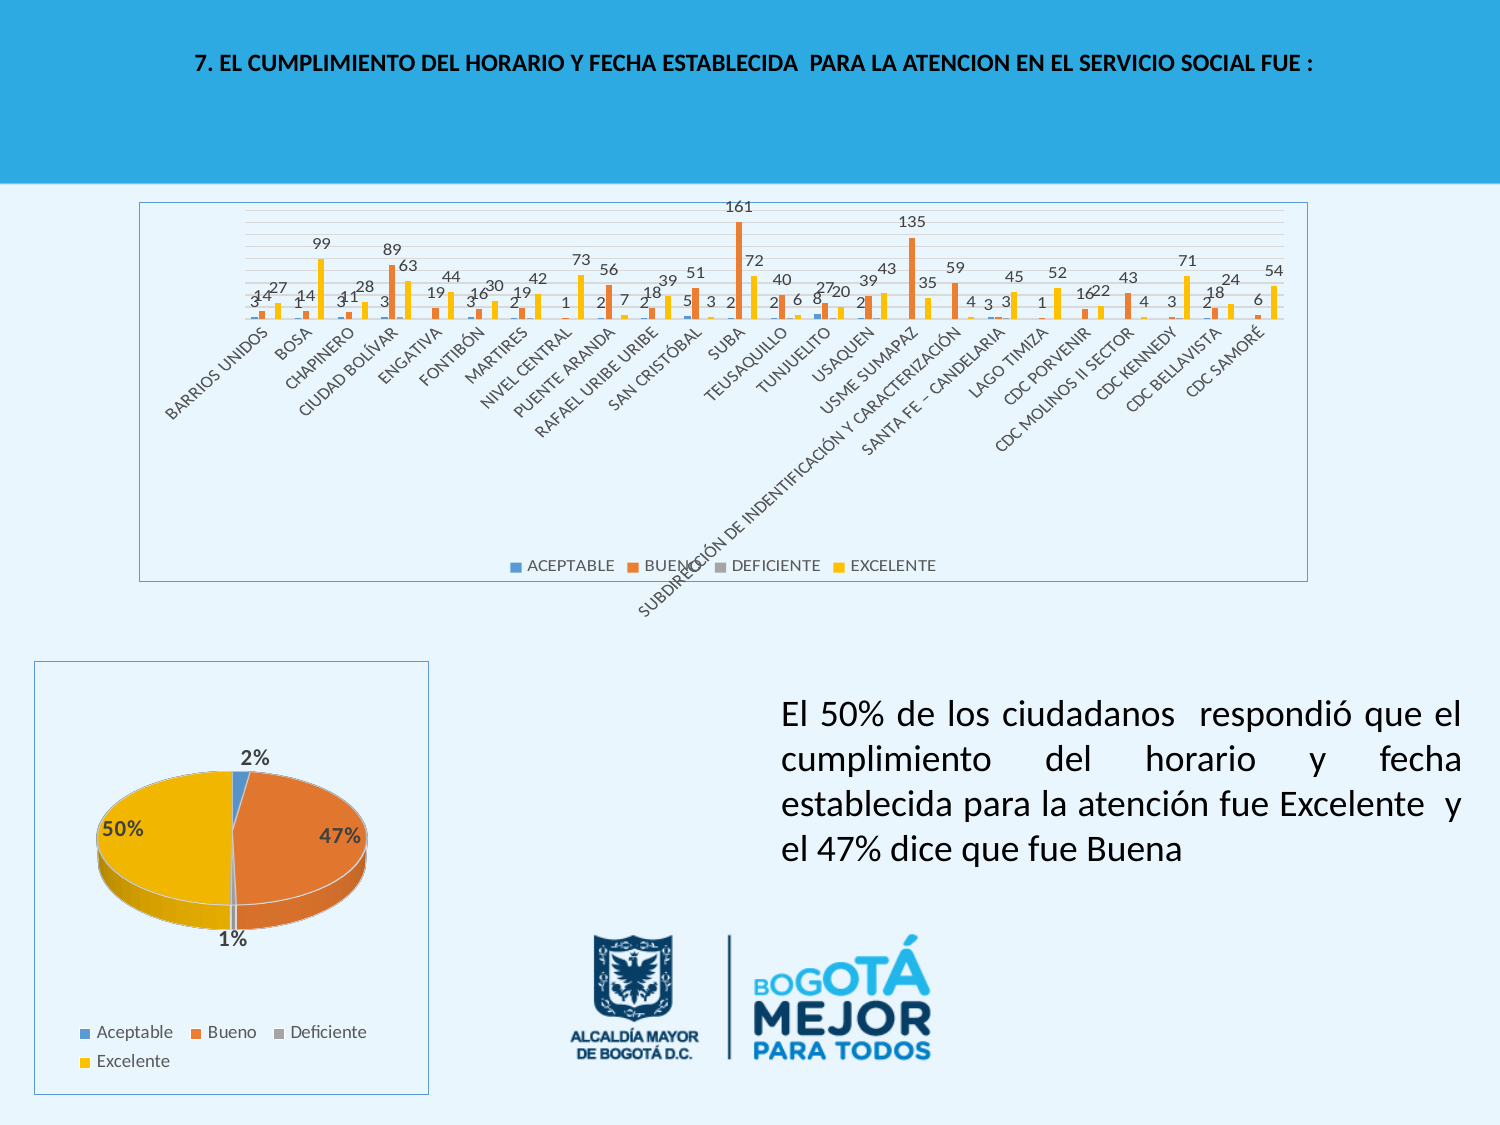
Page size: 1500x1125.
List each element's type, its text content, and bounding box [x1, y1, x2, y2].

picture [0, 0, 1500, 1125]
text_box 7. EL CUMPLIMIENTO DEL HORARIO Y FECHA ESTABLECIDA PARA LA ATENCION EN EL SERVICIO SOCIAL FUE : [179, 39, 1354, 84]
chart [139, 199, 1308, 622]
text_box El 50% de los ciudadanos respondió que el cumplimiento del horario y fecha establecida para la atención fue Excelente y el 47% dice que fue Buena [766, 681, 1478, 877]
chart [34, 661, 430, 1095]
